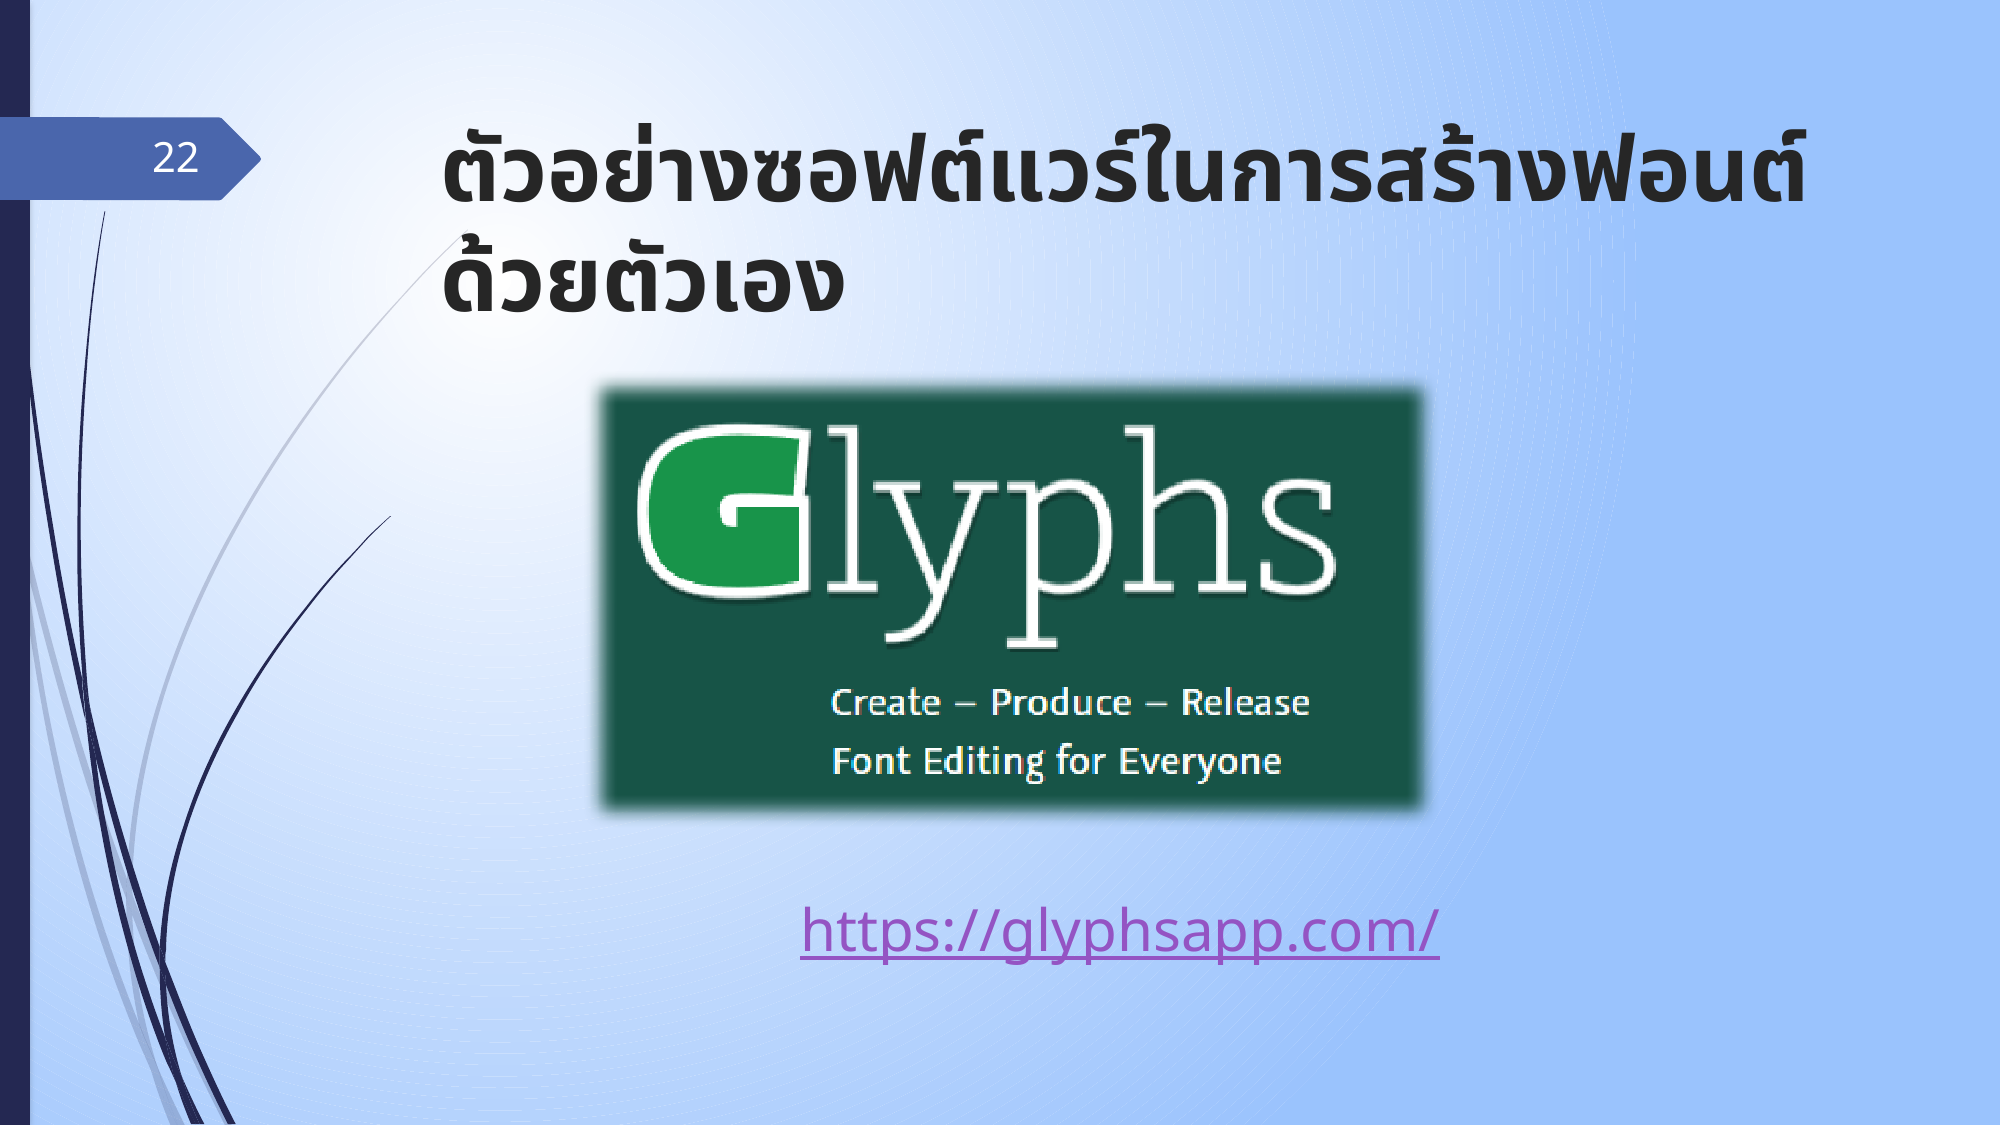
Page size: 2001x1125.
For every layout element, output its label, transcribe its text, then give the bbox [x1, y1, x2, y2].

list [583, 370, 1440, 828]
title ตัวอย่างซอฟต์แวร์ในการสร้างฟอนต์ด้วยตัวเอง [425, 102, 1888, 313]
text_box https://glyphsapp.com/ [785, 885, 1652, 980]
slide_number 22 [87, 129, 216, 190]
